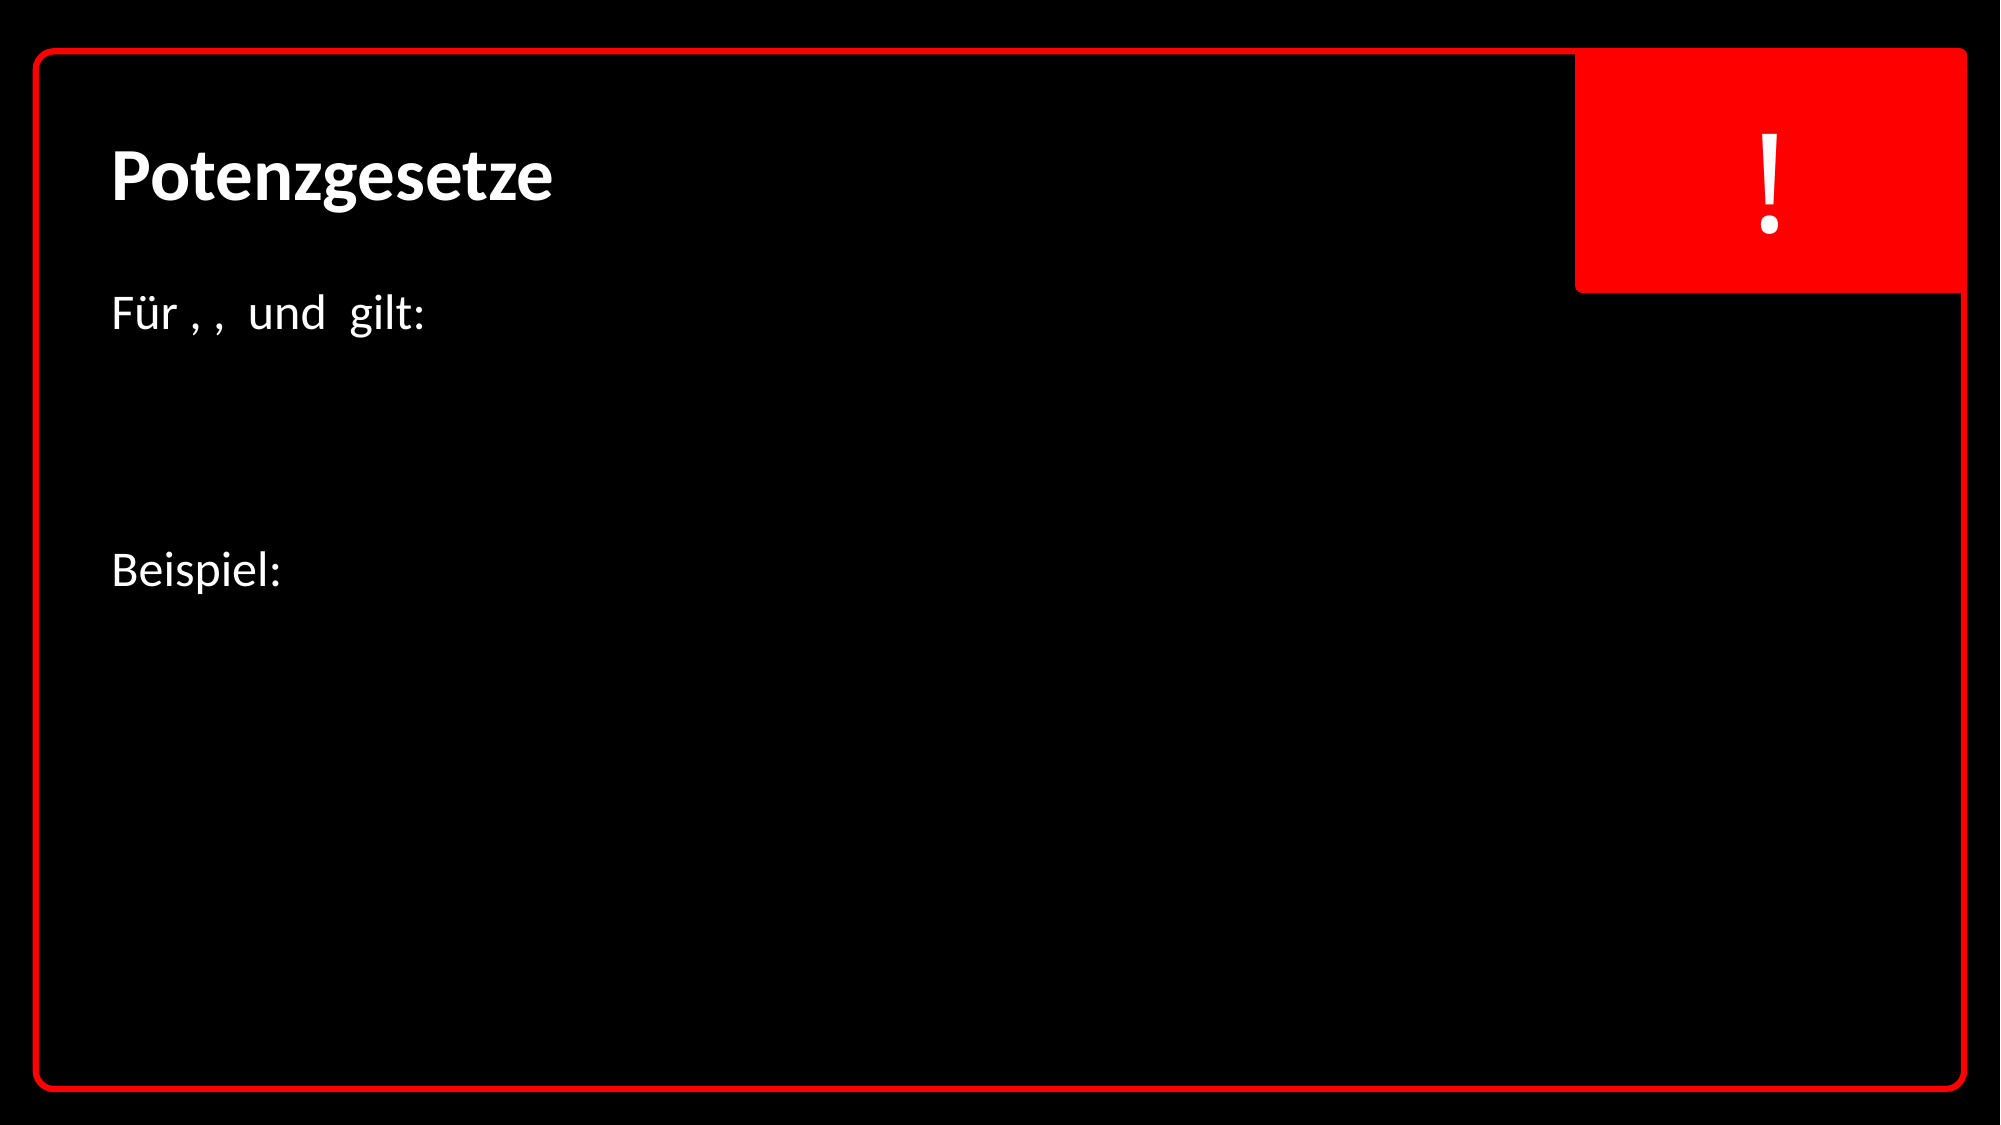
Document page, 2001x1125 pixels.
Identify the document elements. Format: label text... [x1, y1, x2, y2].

list Potenzgesetze [96, 128, 1431, 235]
